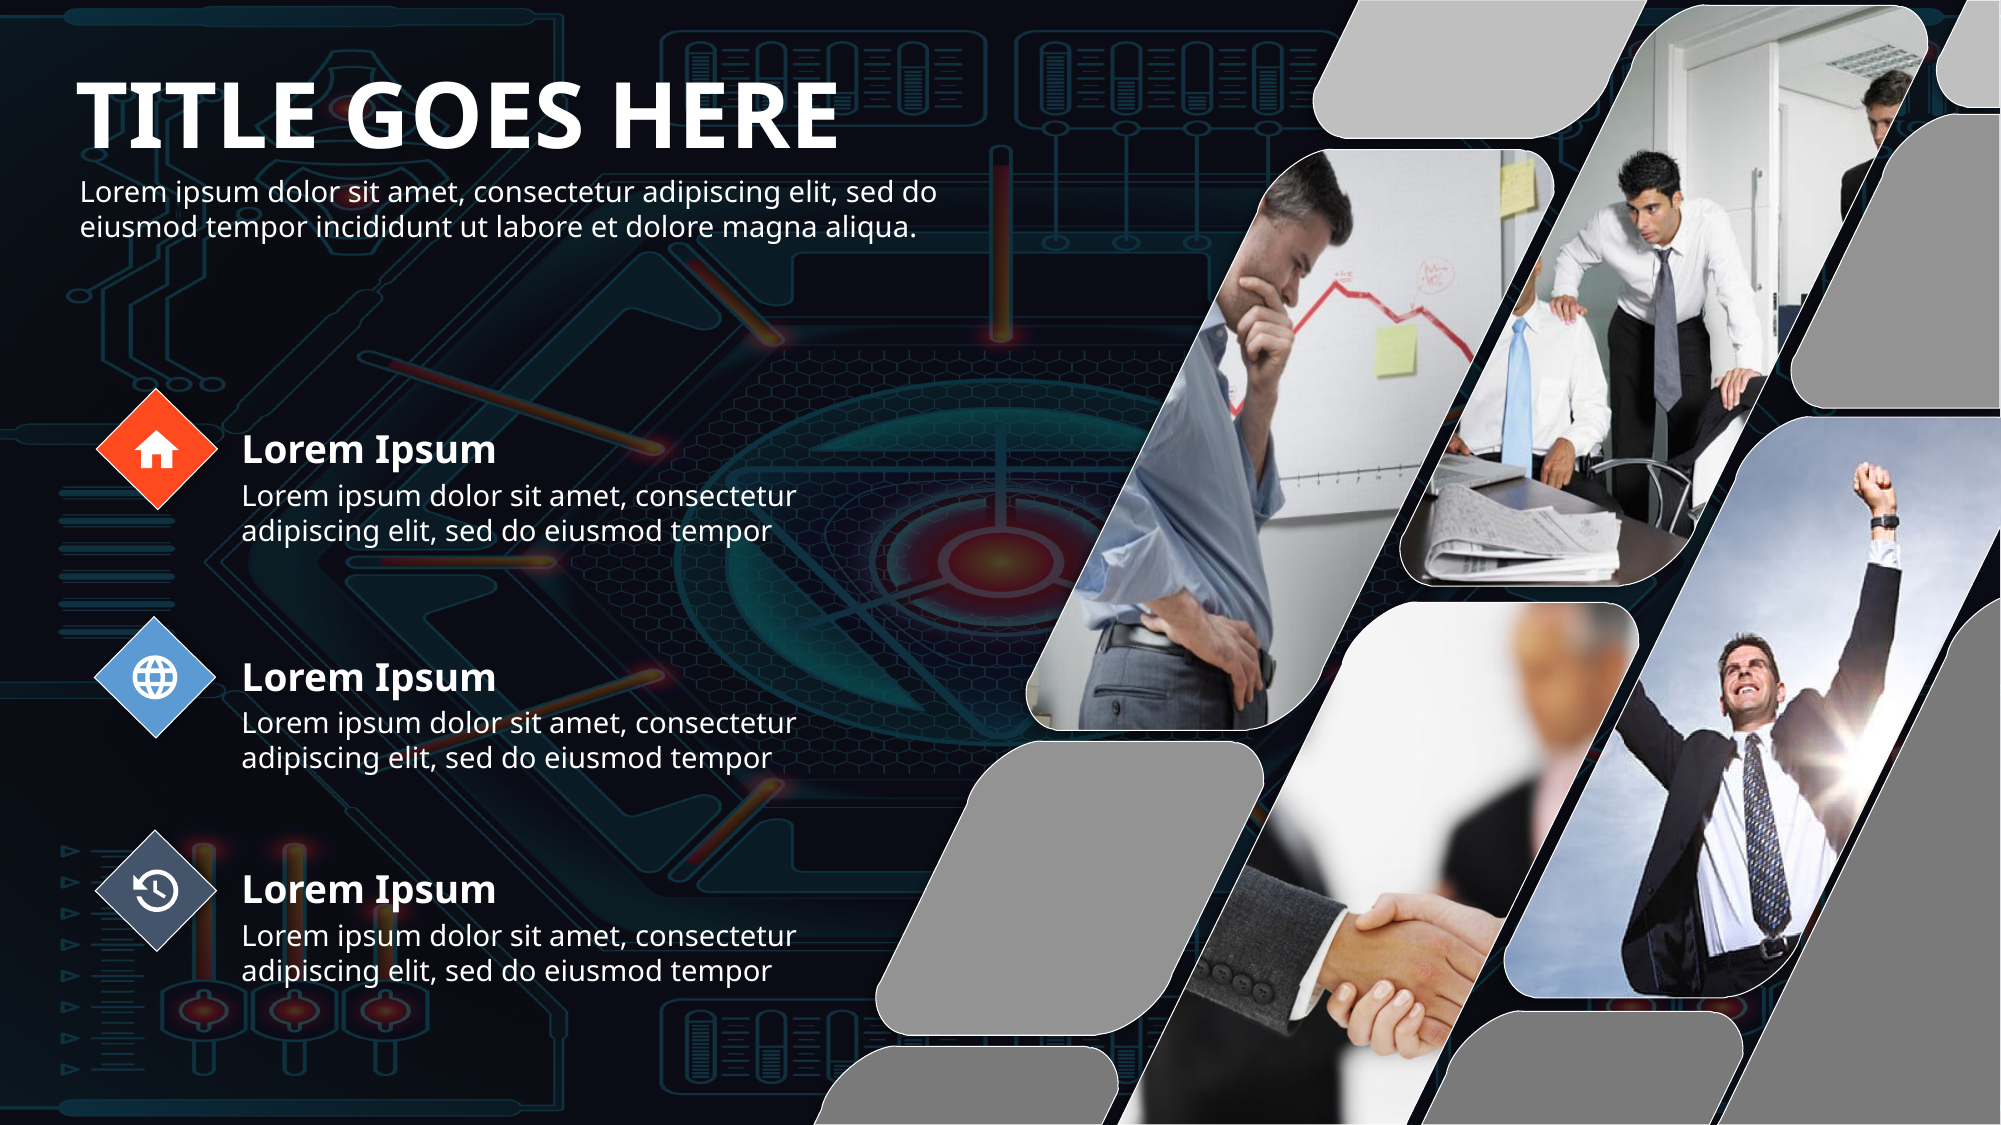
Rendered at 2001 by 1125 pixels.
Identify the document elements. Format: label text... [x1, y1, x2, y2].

text_box Lorem Ipsum Lorem ipsum dolor sit amet, consectetur adipiscing elit, sed do eiusmod tempor [231, 859, 813, 993]
text_box [133, 869, 179, 912]
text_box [60, 49, 813, 252]
text_box [92, 615, 218, 740]
text_box [94, 387, 219, 512]
text_box Lorem Ipsum Lorem ipsum dolor sit amet, consectetur adipiscing elit, sed do eiusmod tempor [231, 420, 813, 553]
text_box [134, 430, 180, 469]
text_box [93, 828, 218, 953]
text_box Lorem Ipsum Lorem ipsum dolor sit amet, consectetur adipiscing elit, sed do eiusmod tempor [231, 647, 813, 780]
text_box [813, 0, 2000, 1125]
text_box [132, 655, 178, 700]
